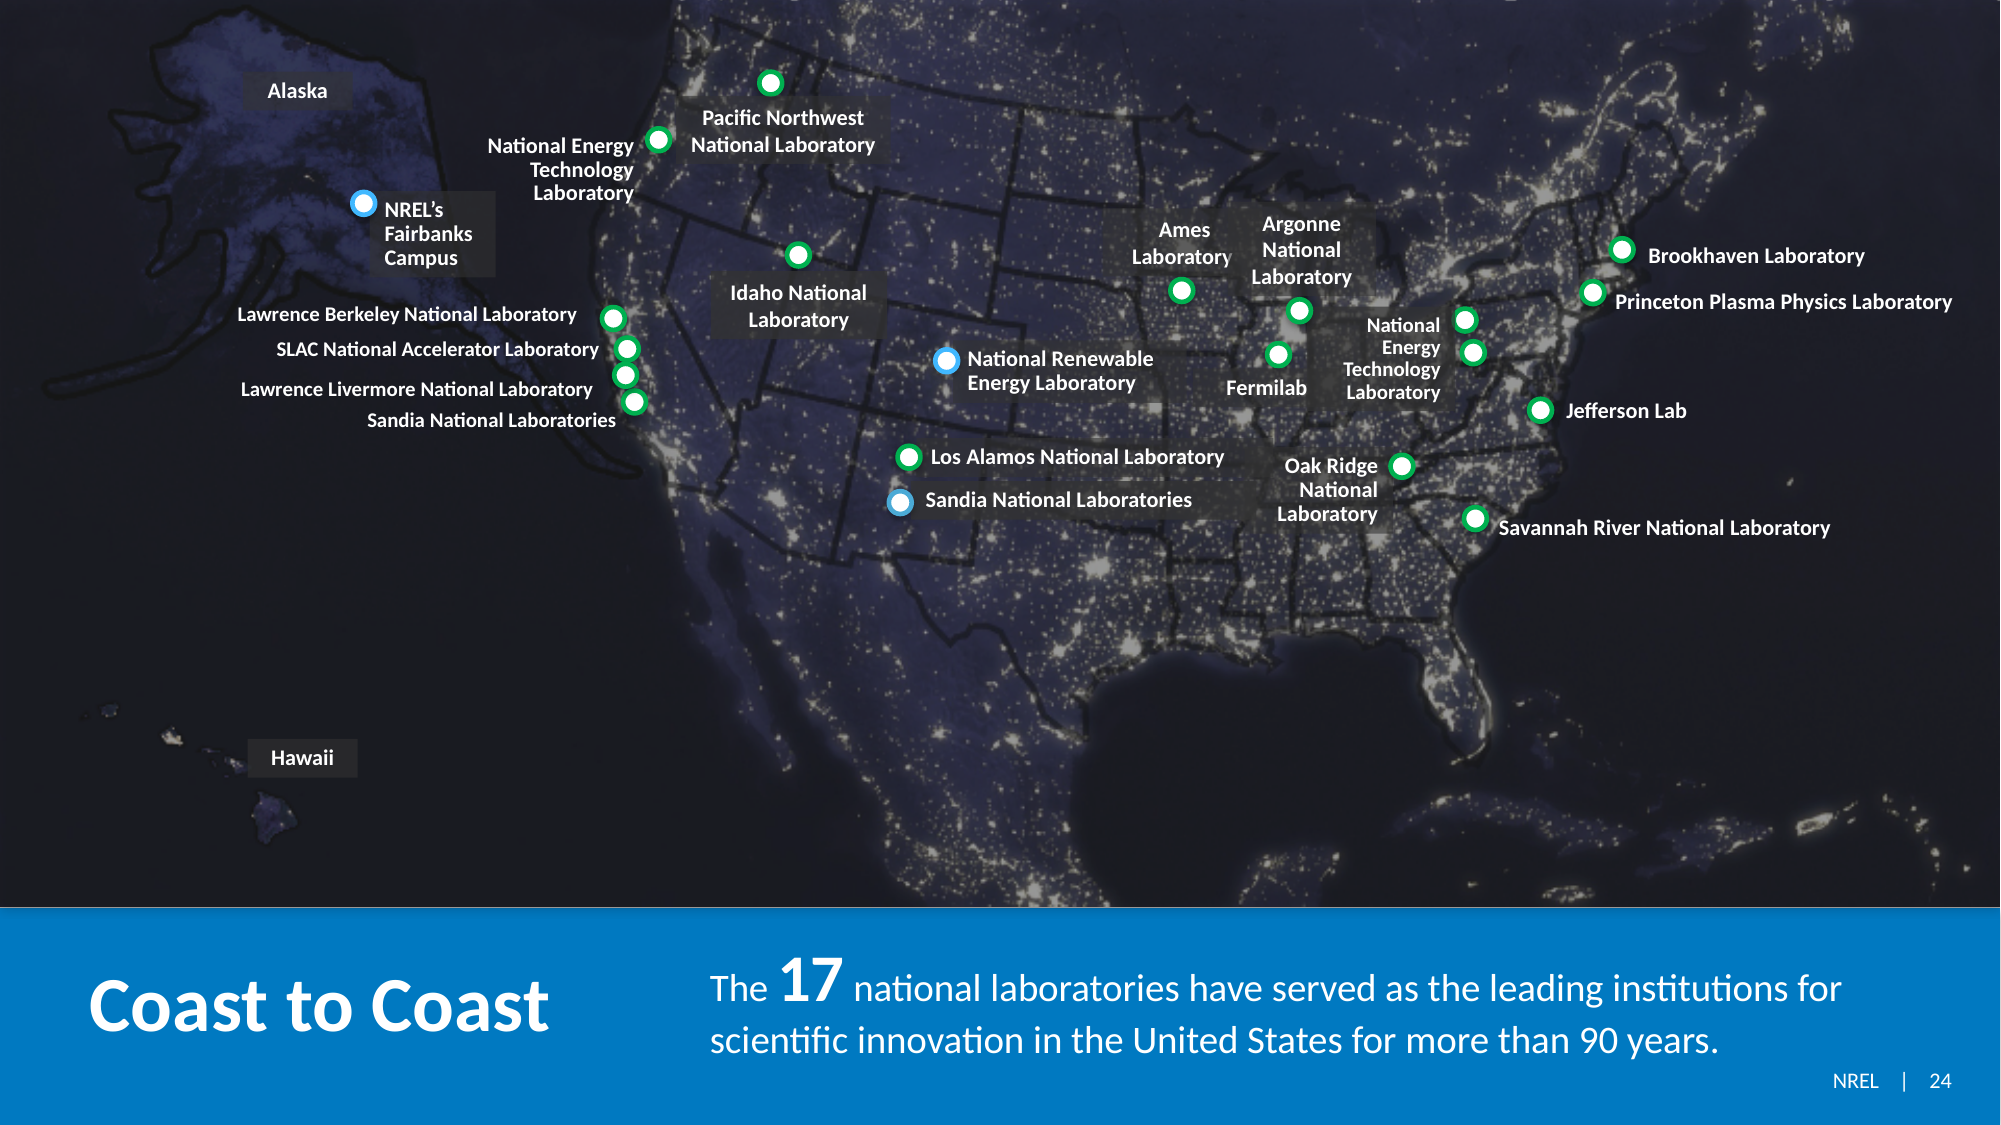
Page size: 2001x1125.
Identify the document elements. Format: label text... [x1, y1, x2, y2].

text_box The 17 national laboratories have served as the leading institutions for scientific innovation in the United States for more than 90 years. [695, 926, 1864, 1063]
text_box Coast to Coast [75, 946, 695, 1052]
picture [0, 0, 2000, 907]
